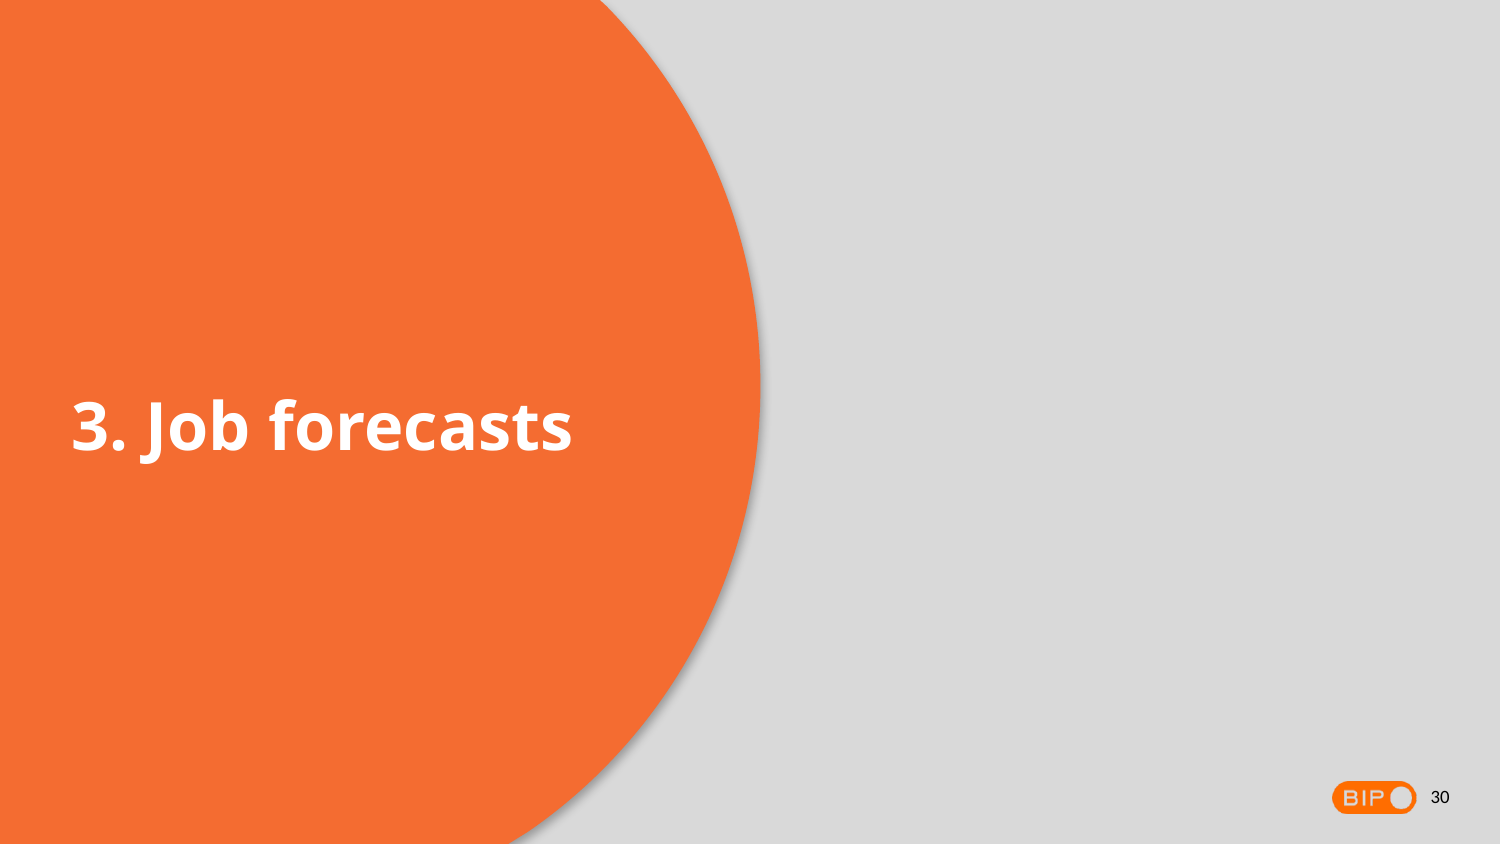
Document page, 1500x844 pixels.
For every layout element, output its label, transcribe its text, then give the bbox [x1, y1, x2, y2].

slide_number 30 [1401, 769, 1479, 815]
picture [1332, 781, 1401, 814]
text_box 3. Job forecasts [0, 0, 762, 844]
